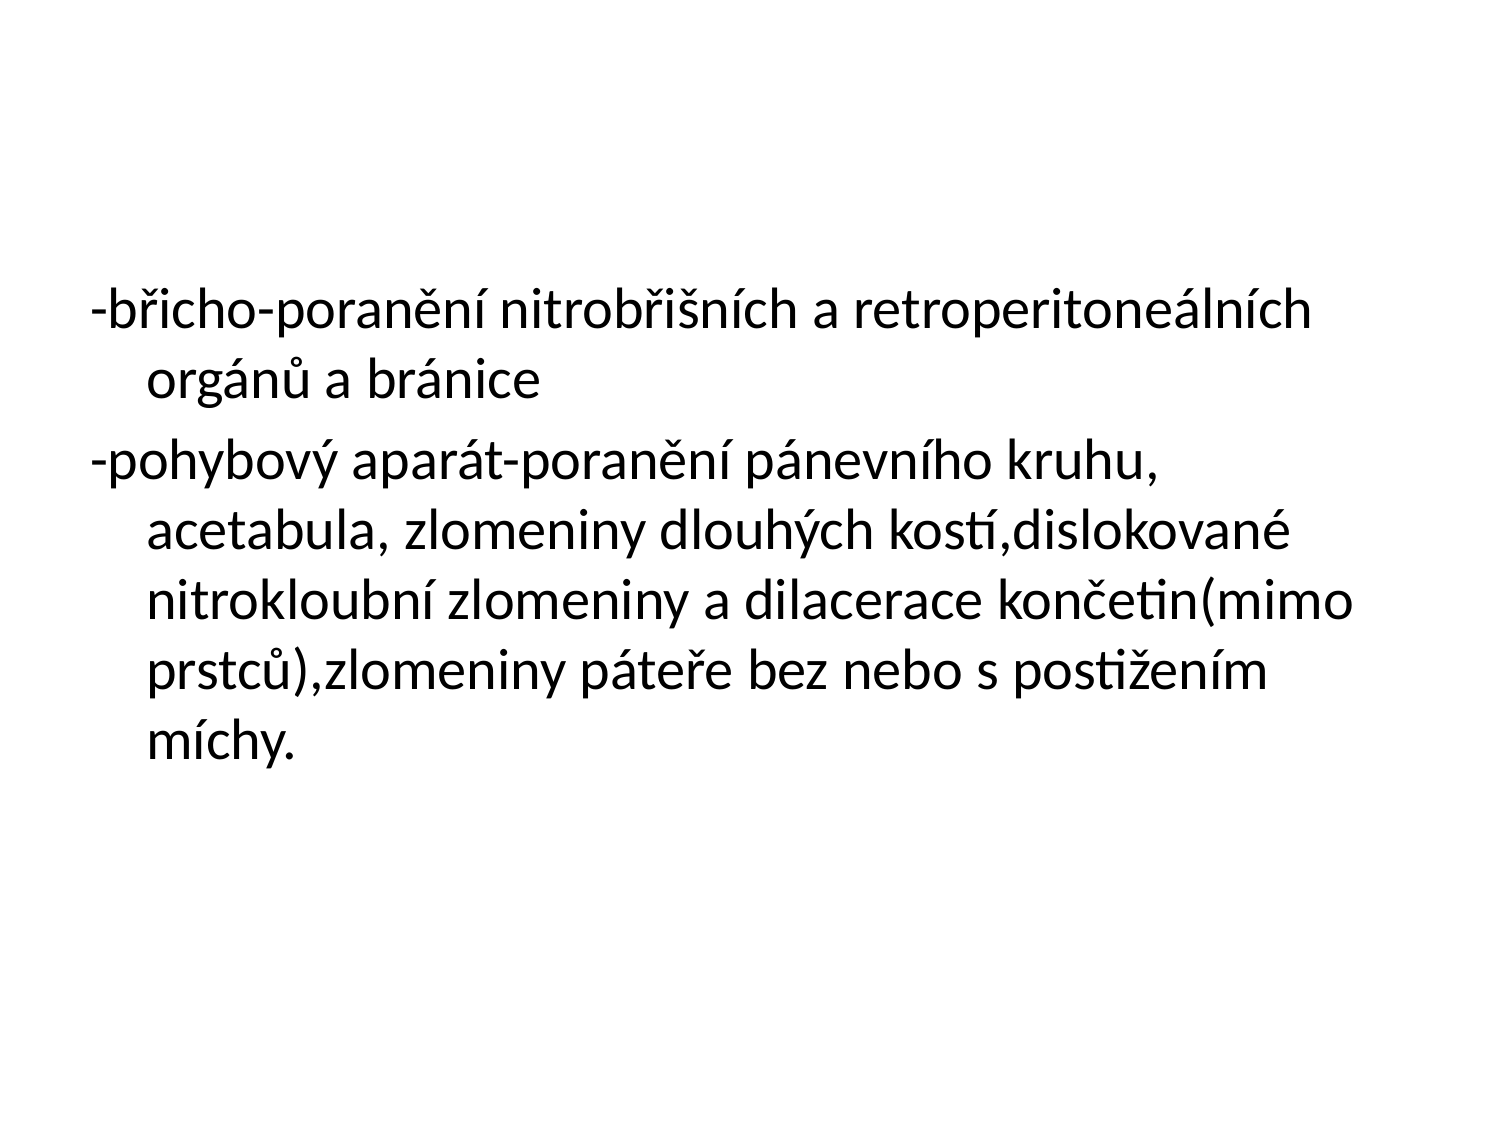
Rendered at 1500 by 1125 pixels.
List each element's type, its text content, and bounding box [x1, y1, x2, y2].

list -břicho-poranění nitrobřišních a retroperitoneálních orgánů a bránice -pohybový aparát-poranění pánevního kruhu, acetabula, zlomeniny dlouhých kostí,dislokované nitrokloubní zlomeniny a dilacerace končetin(mimo prstců),zlomeniny páteře bez nebo s postižením míchy. [75, 262, 1425, 1005]
